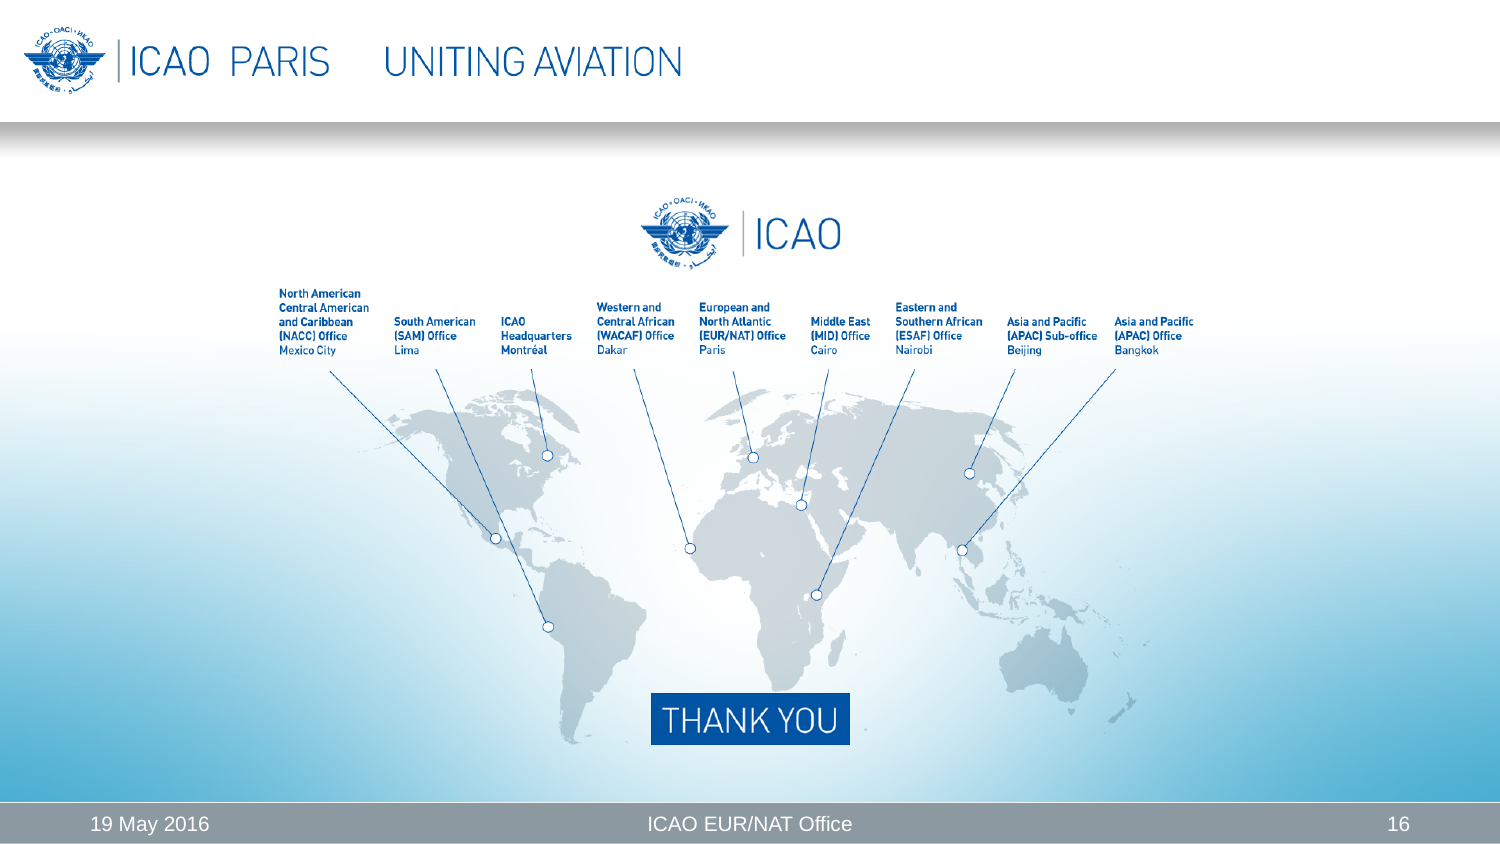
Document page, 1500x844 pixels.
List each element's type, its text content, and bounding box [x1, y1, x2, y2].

picture [0, 177, 1500, 802]
slide_number 16 [1074, 802, 1425, 844]
picture [0, 0, 1500, 161]
footer ICAO EUR/NAT Office [512, 802, 988, 844]
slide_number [75, 802, 425, 844]
